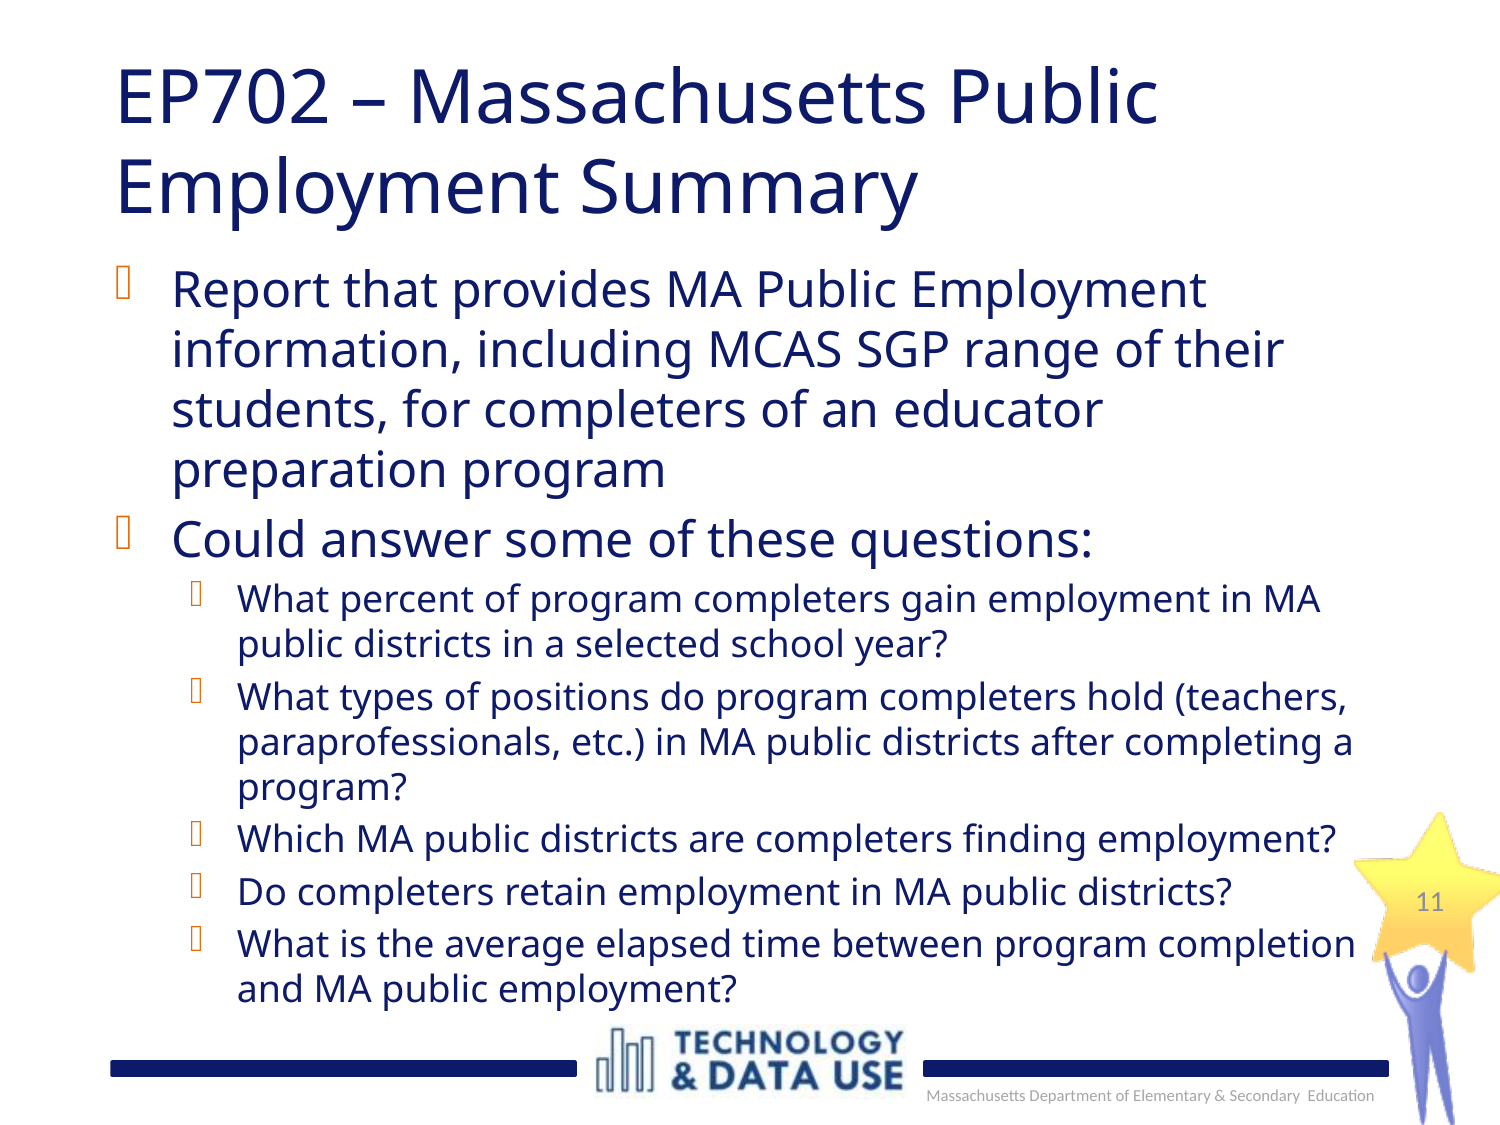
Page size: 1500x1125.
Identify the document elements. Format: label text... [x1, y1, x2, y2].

picture [595, 1024, 907, 1099]
list Report that provides MA Public Employment information, including MCAS SGP range of their students, for completers of an educator preparation program Could answer some of these questions: What percent of program completers gain employment in MA public districts in a selected school year? What types of positions do program completers hold (teachers, paraprofessionals, etc.) in MA public districts after completing a program? Which MA public districts are completers finding employment? Do completers retain employment in MA public districts? What is the average elapsed time between program completion and MA public employment? [99, 249, 1401, 1006]
title EP702 – Massachusetts Public Employment Summary [99, 44, 1401, 233]
